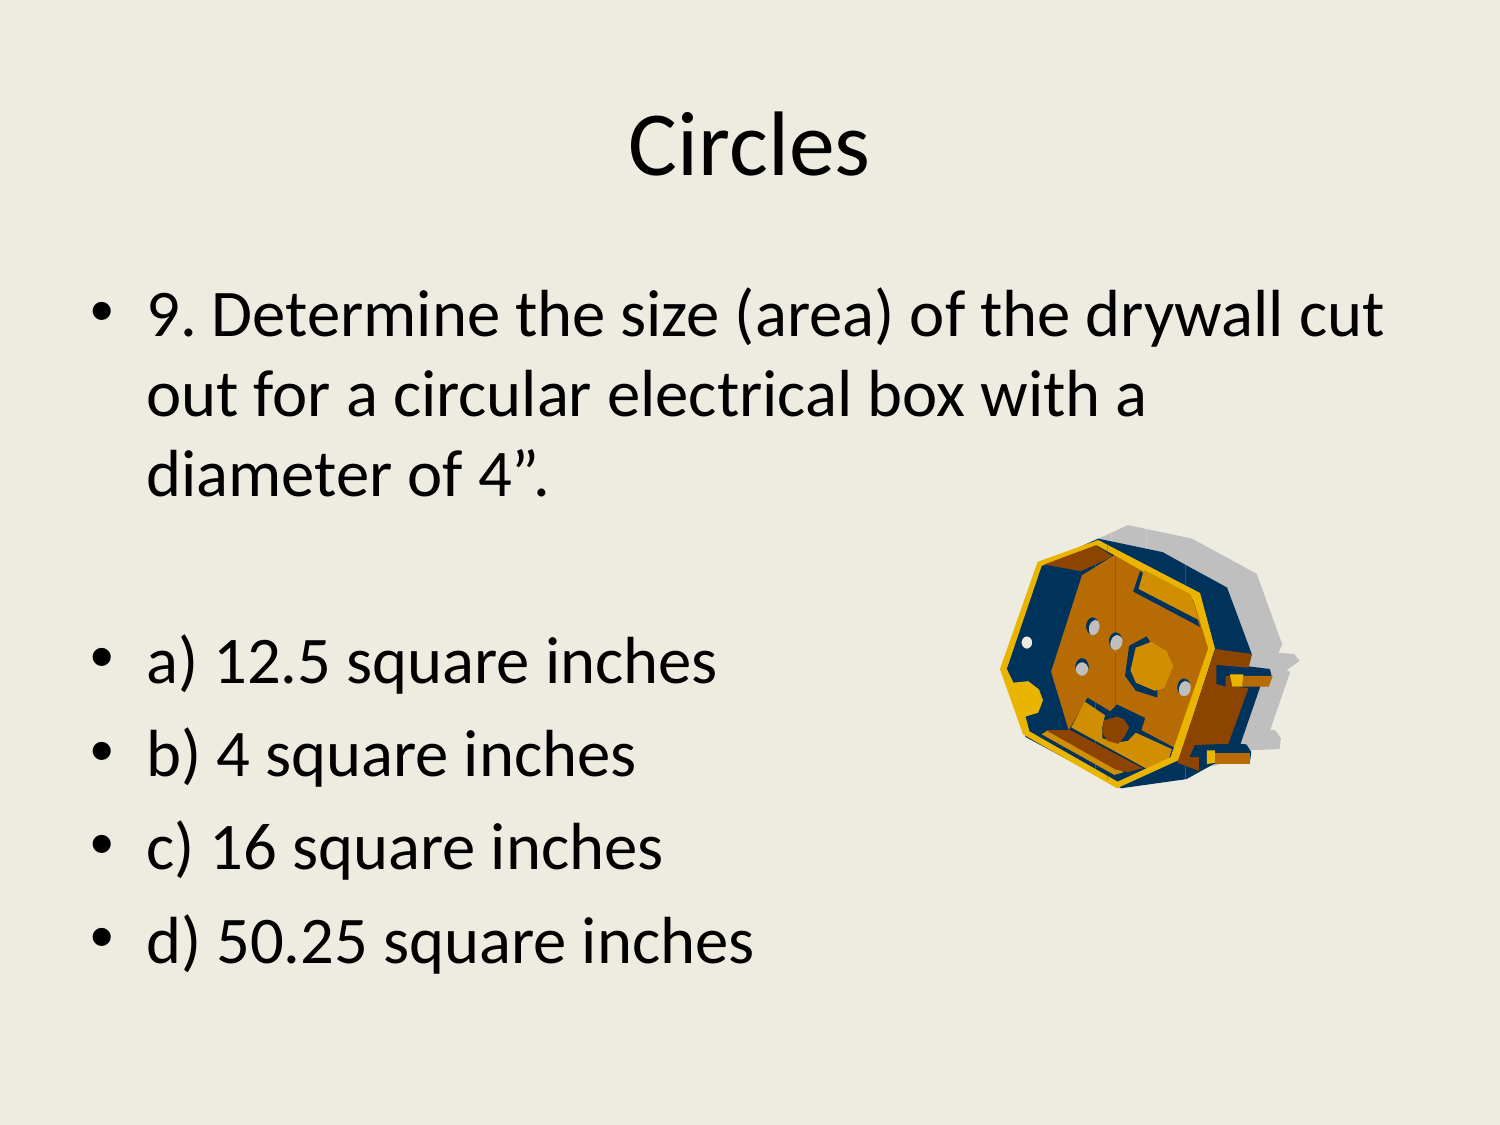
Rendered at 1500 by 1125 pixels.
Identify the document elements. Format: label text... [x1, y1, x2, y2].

picture [999, 524, 1300, 789]
list 9. Determine the size (area) of the drywall cut out for a circular electrical box with a diameter of 4”. a) 12.5 square inches b) 4 square inches c) 16 square inches d) 50.25 square inches [75, 262, 1425, 1005]
title Circles [75, 45, 1425, 233]
